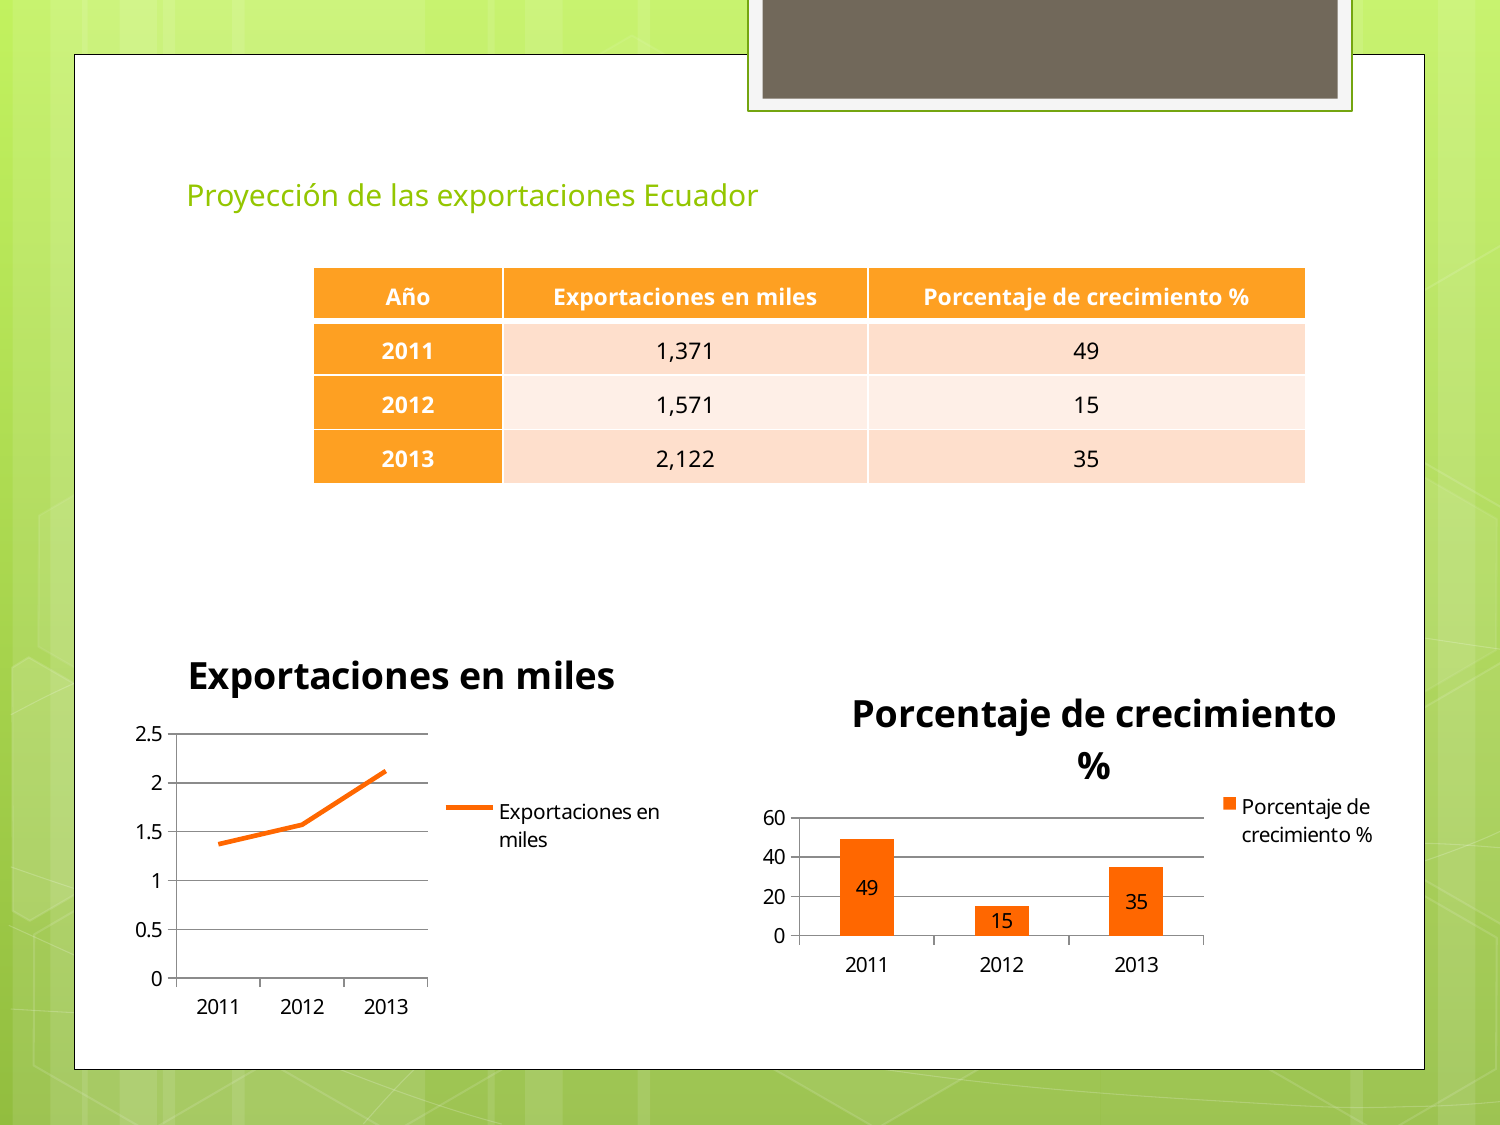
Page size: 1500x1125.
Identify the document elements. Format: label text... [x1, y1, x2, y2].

table_cell 35 [869, 430, 1305, 483]
table_header Exportaciones en miles [504, 268, 867, 318]
chart [123, 621, 680, 1030]
table_cell 1,371 [504, 324, 867, 374]
title Proyección de las exportaciones Ecuador [171, 168, 1324, 220]
table_cell 2,122 [504, 430, 867, 483]
table_cell 1,571 [504, 376, 867, 429]
table_header Año [314, 268, 502, 318]
table_cell 2011 [314, 324, 502, 374]
table_header Porcentaje de crecimiento % [869, 268, 1305, 318]
chart [749, 656, 1393, 986]
table_cell 15 [869, 376, 1305, 429]
table_cell 49 [869, 324, 1305, 374]
table_cell 2013 [314, 430, 502, 483]
table_cell 2012 [314, 376, 502, 429]
